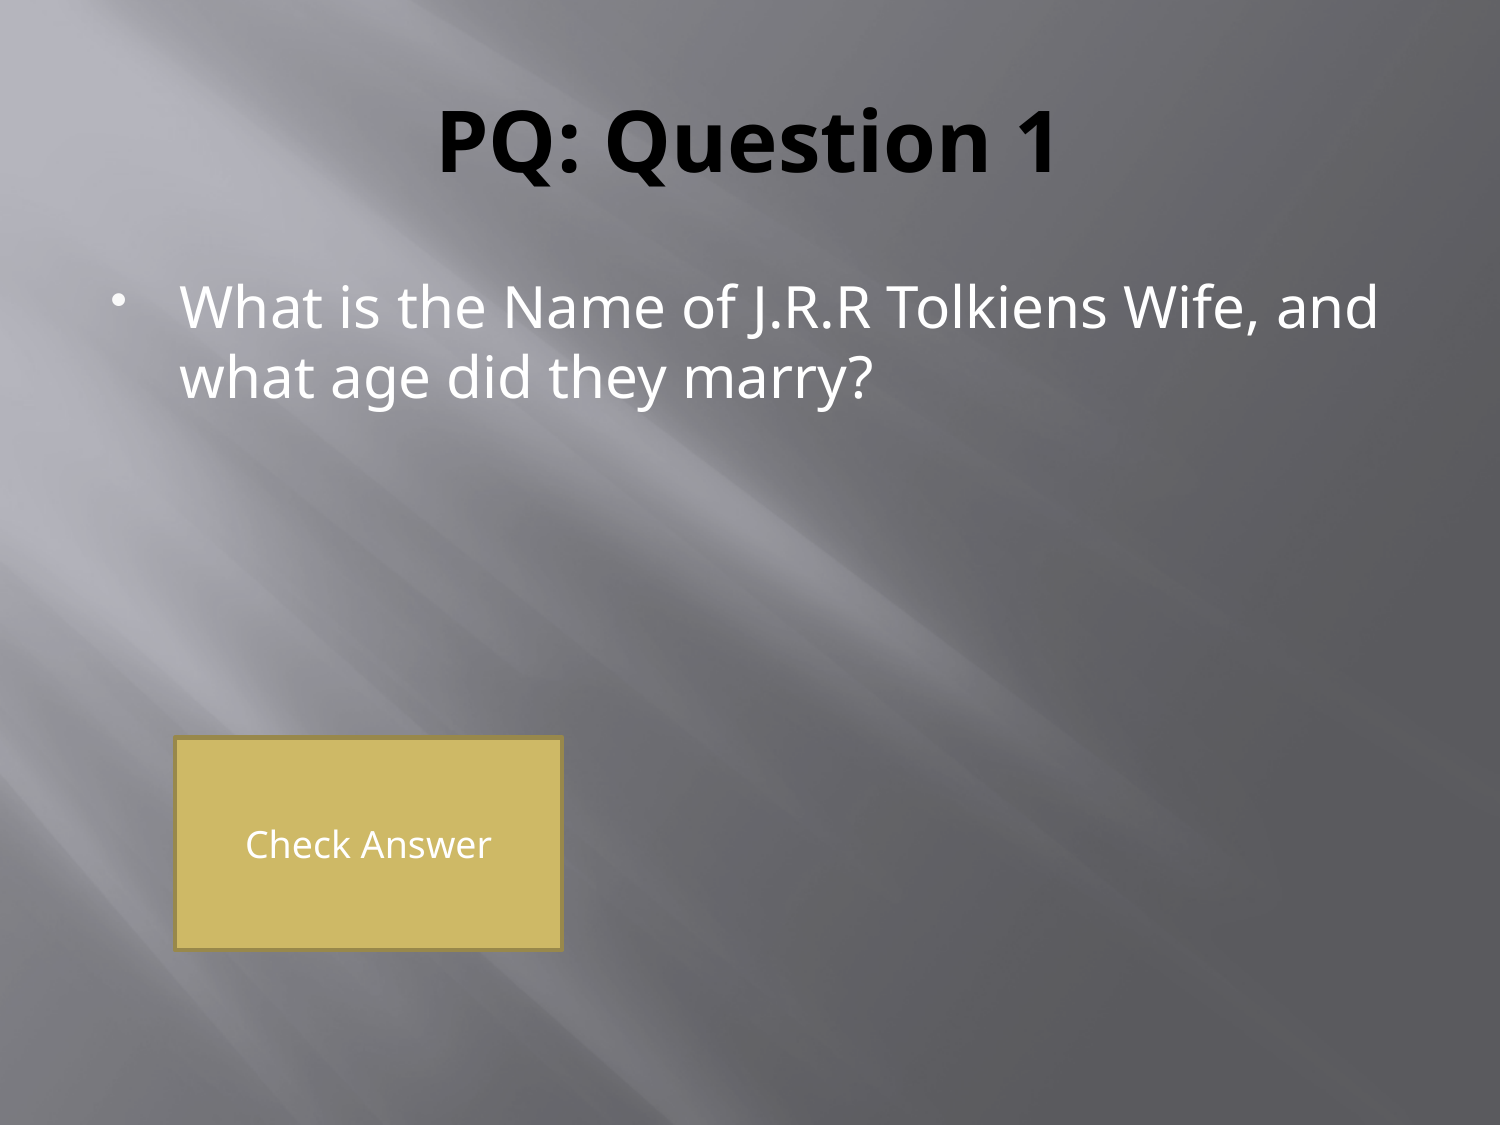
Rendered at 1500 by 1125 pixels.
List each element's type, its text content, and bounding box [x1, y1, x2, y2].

title PQ: Question 1 [75, 45, 1425, 233]
list What is the Name of J.R.R Tolkiens Wife, and what age did they marry? [75, 262, 1425, 1035]
text_box Check Answer [173, 735, 564, 952]
